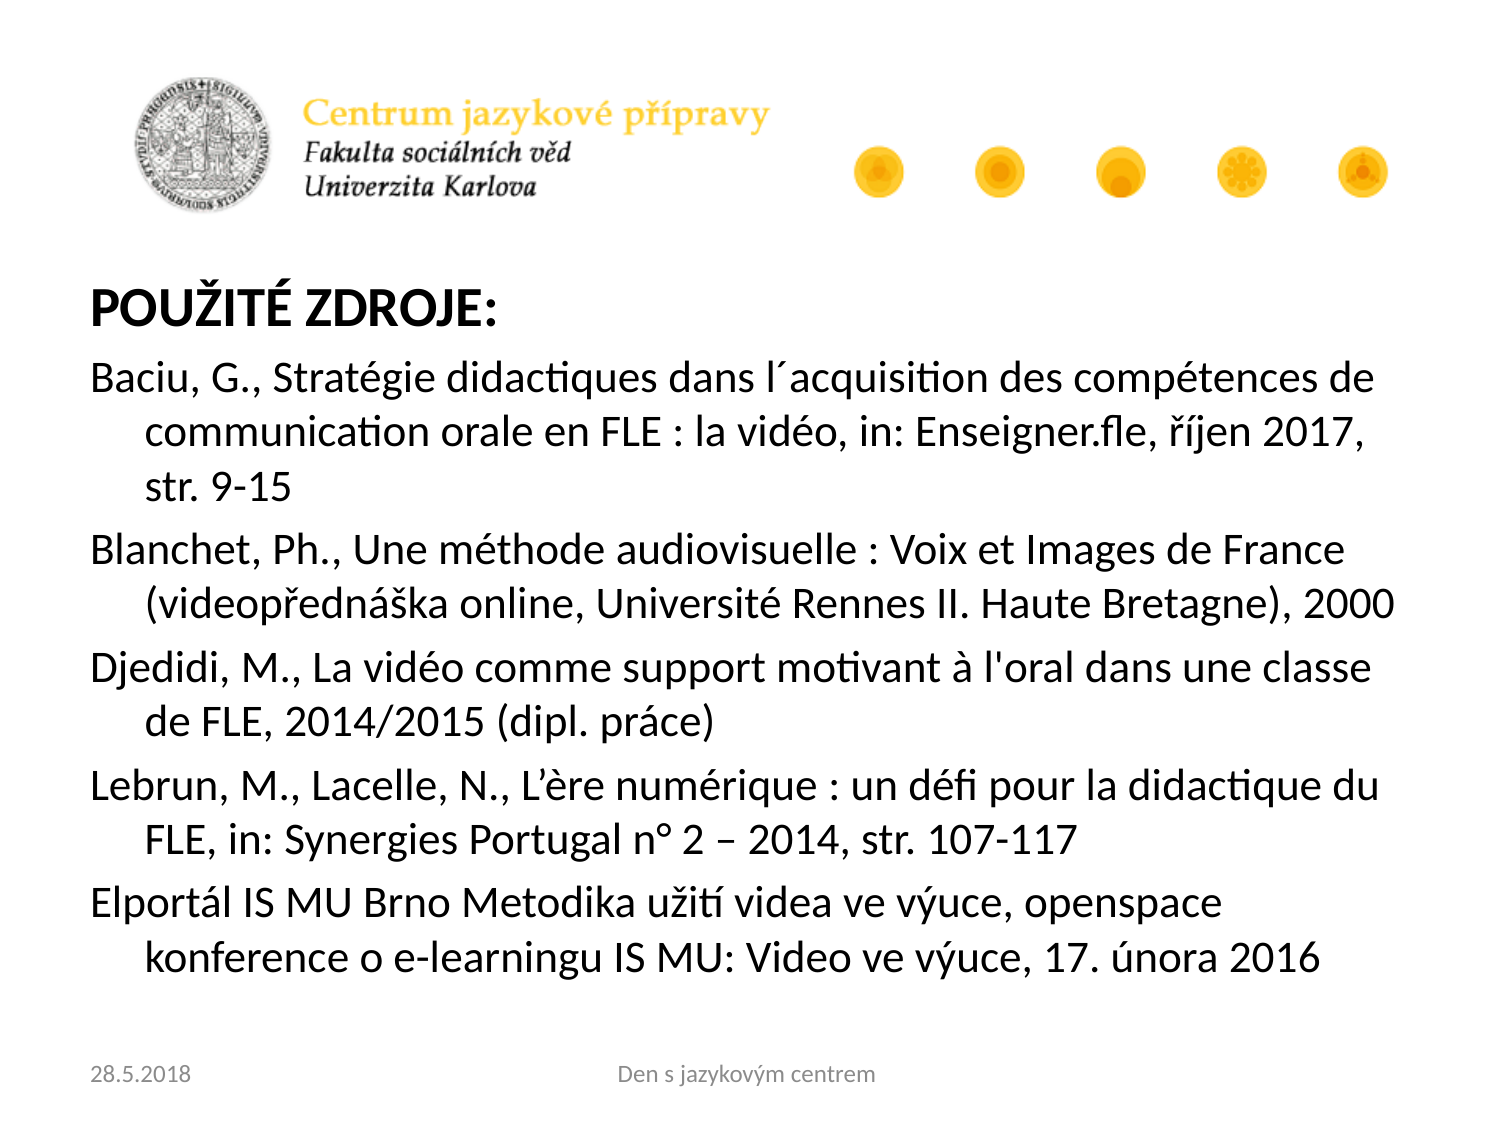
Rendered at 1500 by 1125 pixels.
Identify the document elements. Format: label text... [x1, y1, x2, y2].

picture [123, 54, 1397, 235]
footer Den s jazykovým centrem [512, 1042, 988, 1103]
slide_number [75, 1042, 425, 1103]
list POUŽITÉ ZDROJE: Baciu, G., Stratégie didactiques dans l´acquisition des compétences de communication orale en FLE : la vidéo, in: Enseigner.fle, říjen 2017, str. 9-15 Blanchet, Ph., Une méthode audiovisuelle : Voix et Images de France (videopřednáška online, Université Rennes II. Haute Bretagne), 2000 Djedidi, M., La vidéo comme support motivant à l'oral dans une classe de FLE, 2014/2015 (dipl. práce) Lebrun, M., Lacelle, N., L’ère numérique : un défi pour la didactique du FLE, in: Synergies Portugal n° 2 – 2014, str. 107-117 Elportál IS MU Brno Metodika užití videa ve výuce, openspace konference o e-learningu IS MU: Video ve výuce, 17. února 2016 [75, 262, 1425, 1005]
